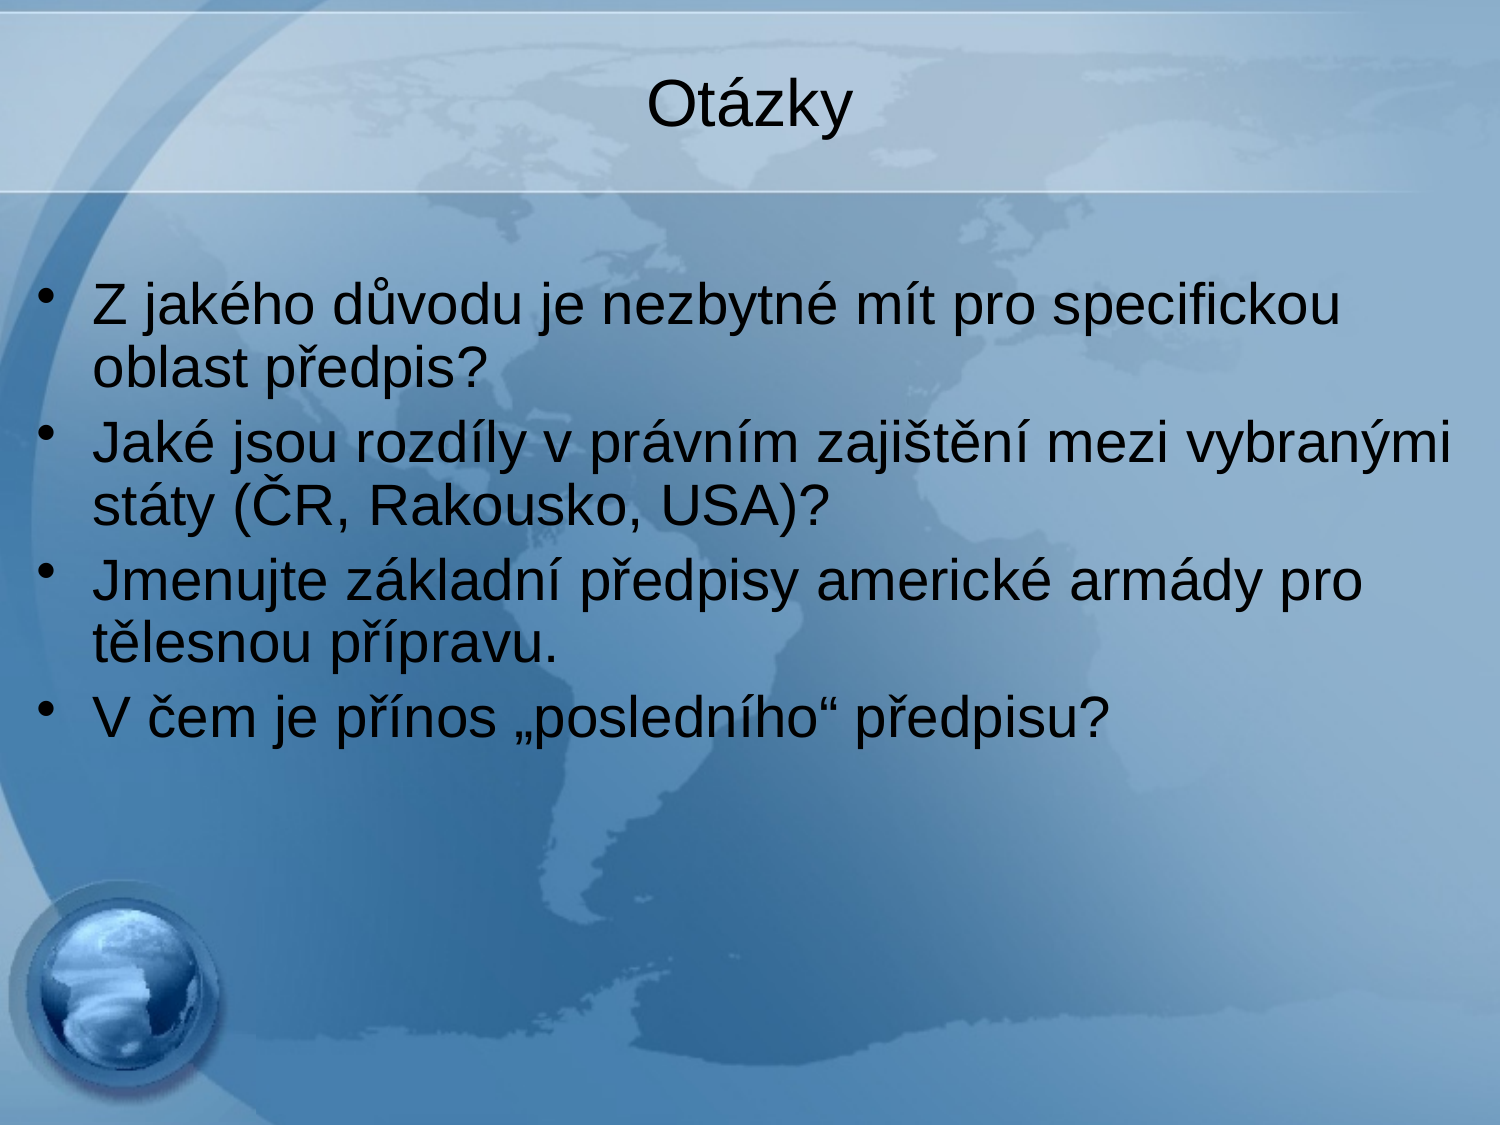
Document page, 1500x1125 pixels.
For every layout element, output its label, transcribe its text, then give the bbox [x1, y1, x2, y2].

picture [0, 0, 1500, 1125]
list Z jakého důvodu je nezbytné mít pro specifickou oblast předpis? Jaké jsou rozdíly v právním zajištění mezi vybranými státy (ČR, Rakousko, USA)? Jmenujte základní předpisy americké armády pro tělesnou přípravu. V čem je přínos „posledního“ předpisu? [21, 267, 1489, 1055]
title Otázky [112, 24, 1388, 175]
